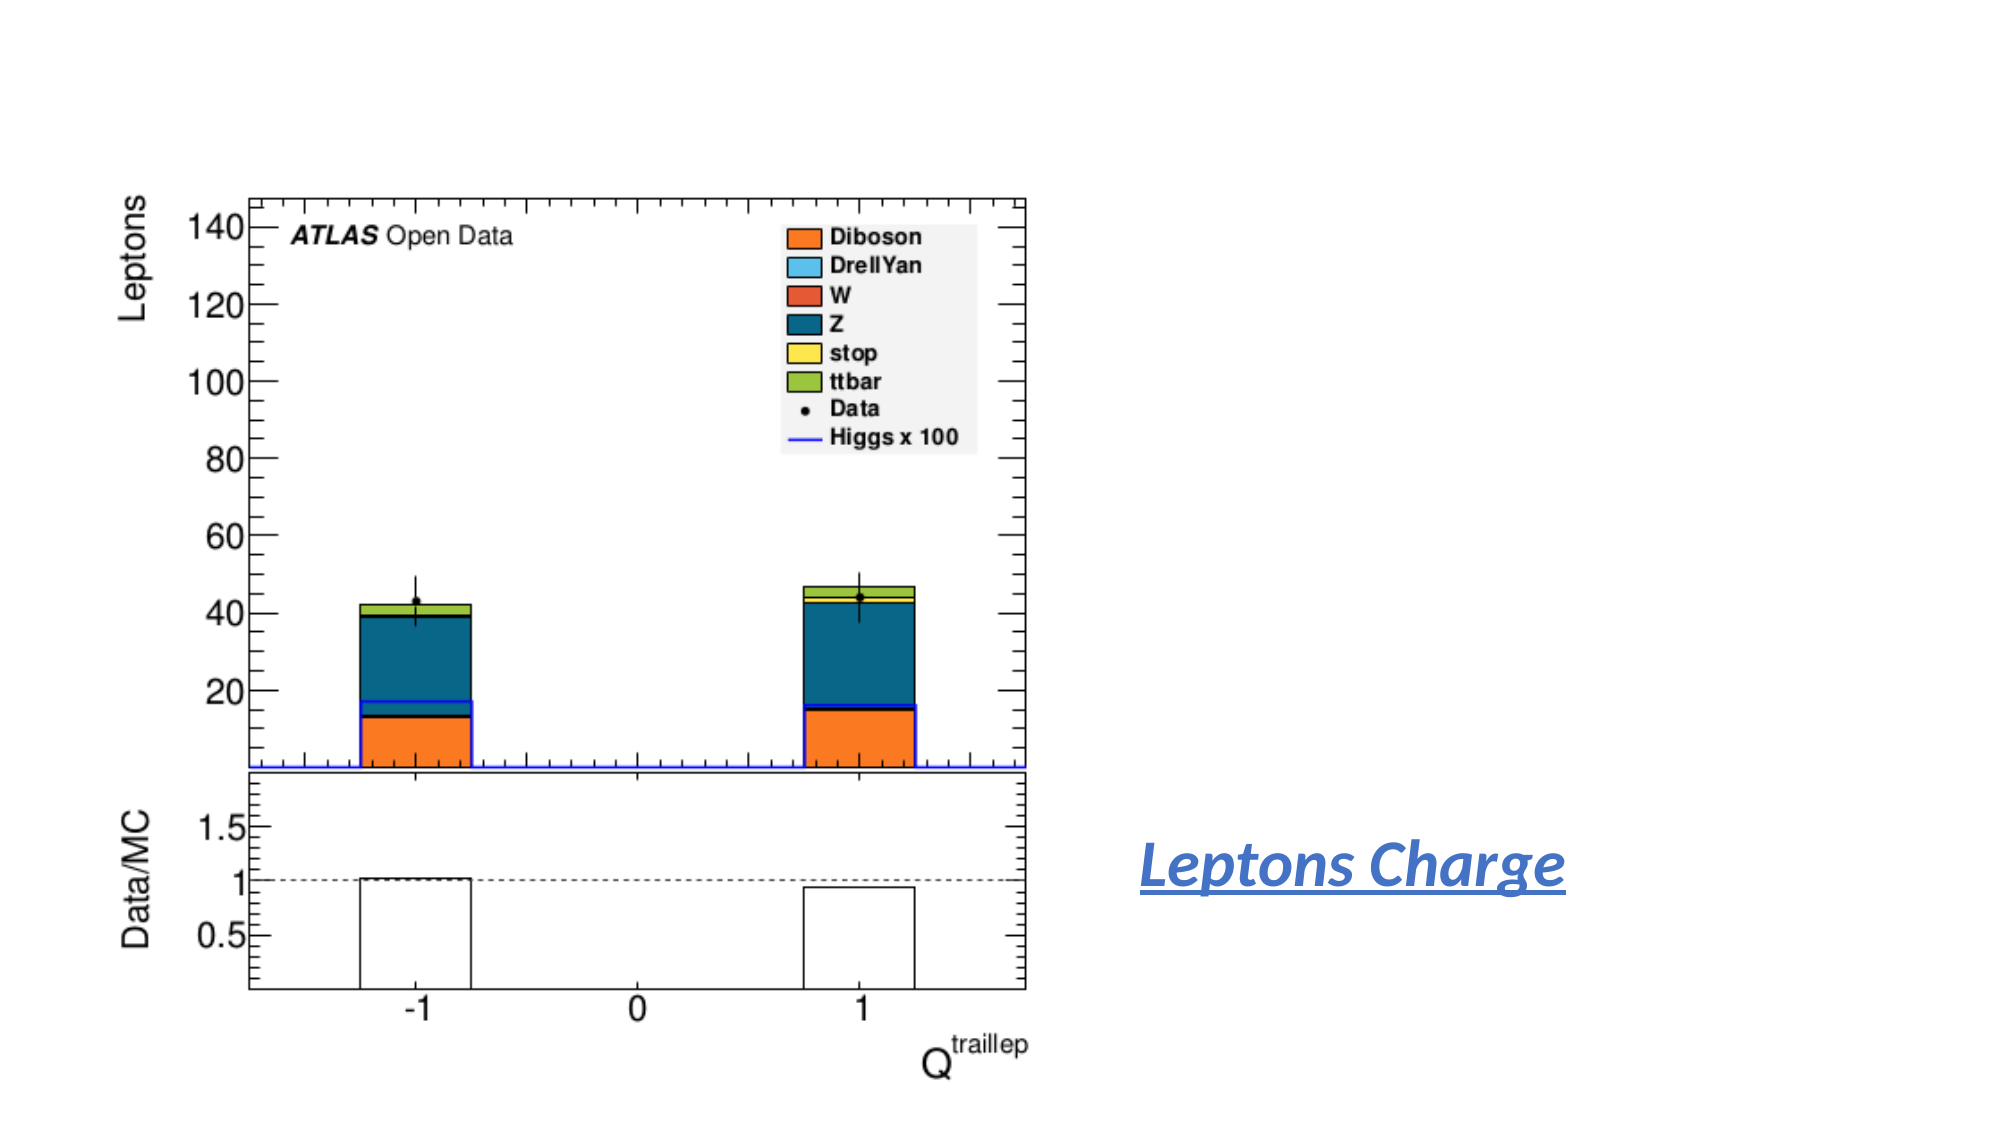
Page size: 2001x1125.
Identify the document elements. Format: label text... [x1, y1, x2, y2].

text_box Leptons Charge [1125, 812, 1655, 907]
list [102, 166, 1068, 1096]
